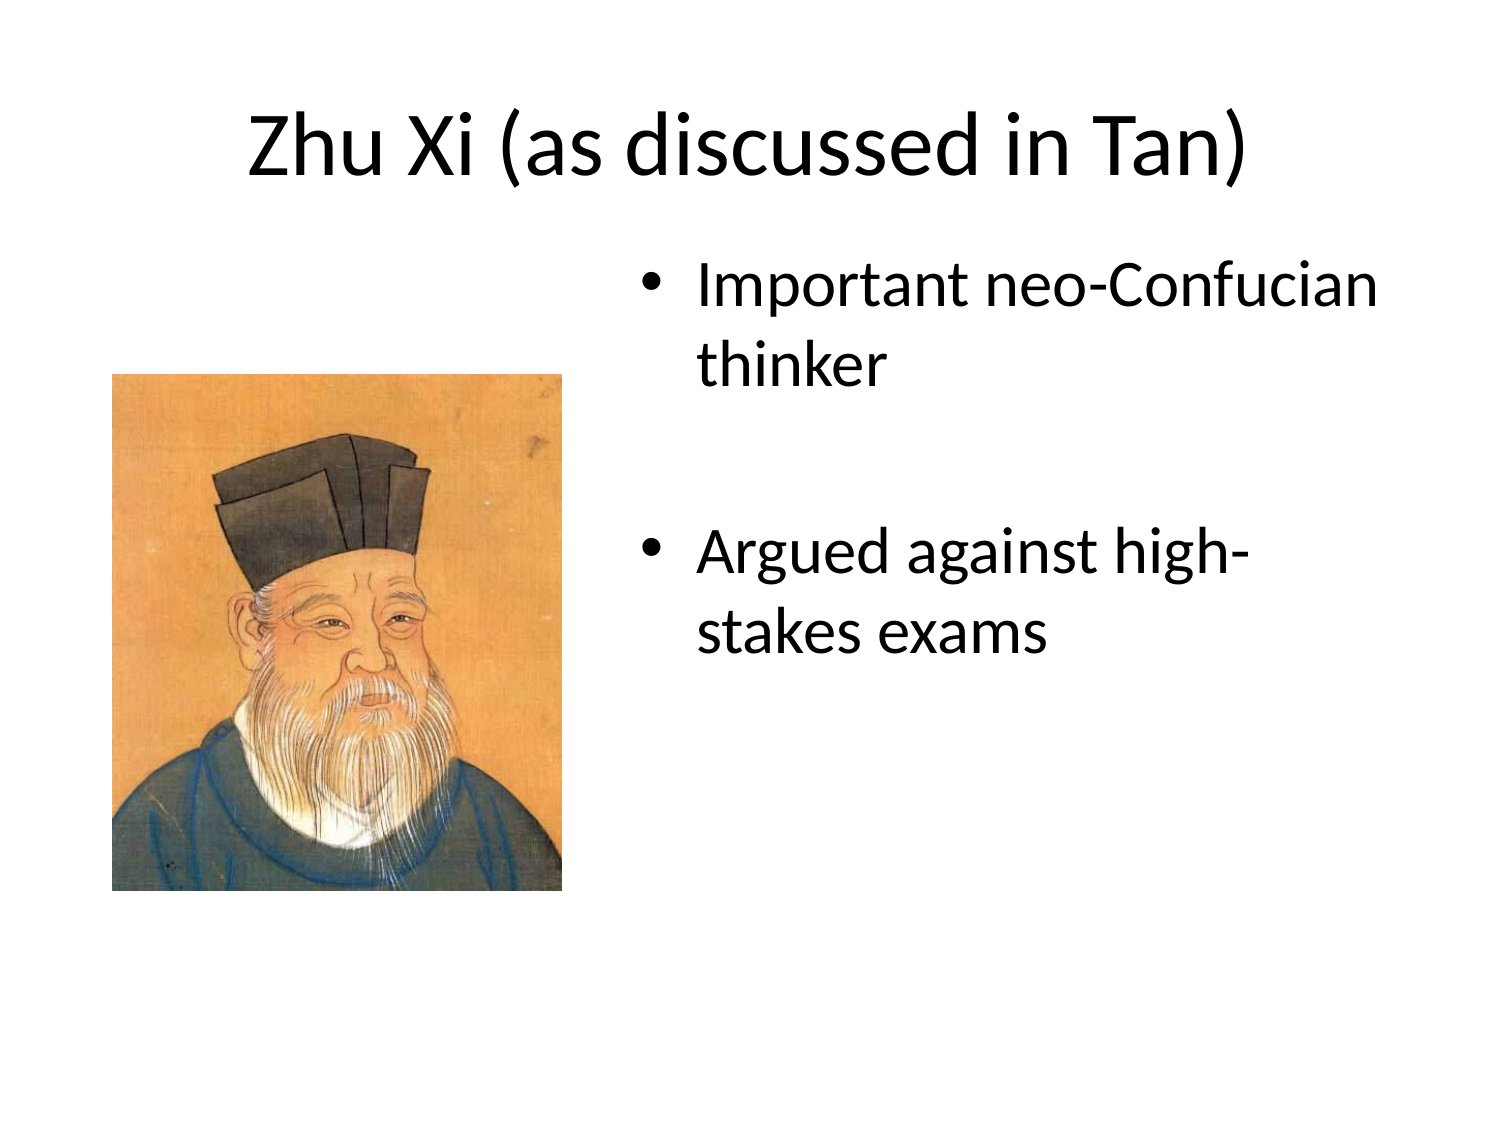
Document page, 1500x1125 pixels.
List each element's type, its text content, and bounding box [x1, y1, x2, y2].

list Important neo-Confucian thinker Argued against high-stakes exams [624, 232, 1425, 1005]
title Zhu Xi (as discussed in Tan) [75, 45, 1425, 233]
picture [112, 374, 562, 891]
